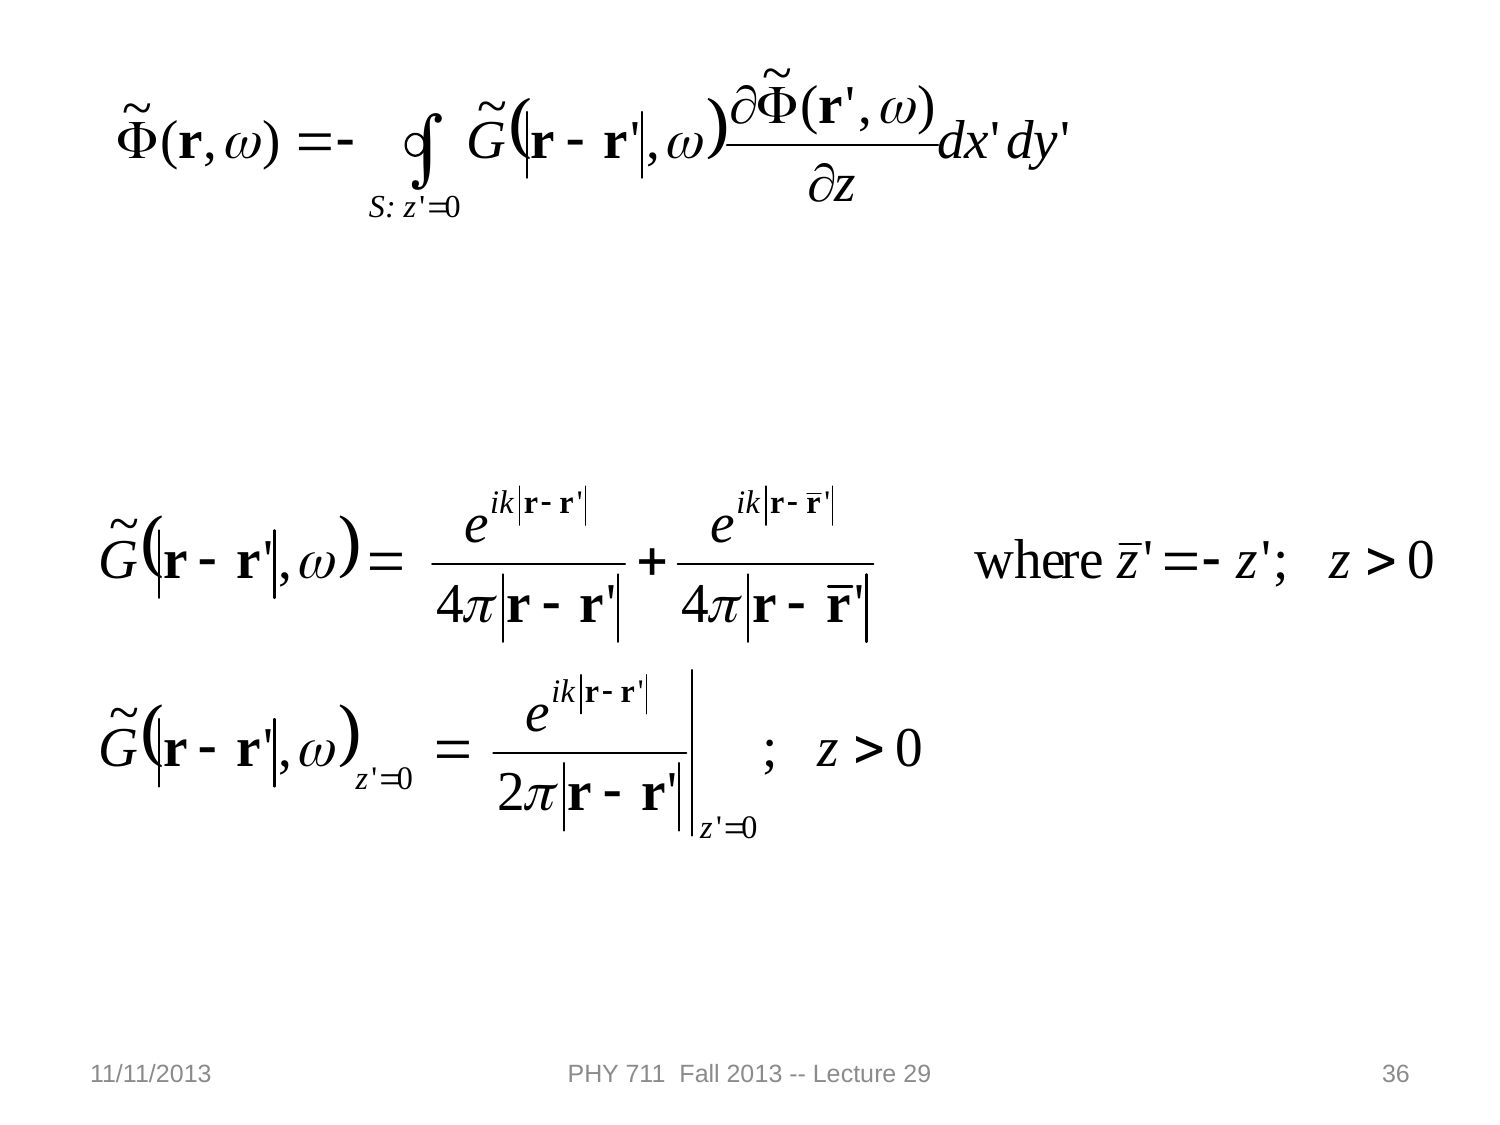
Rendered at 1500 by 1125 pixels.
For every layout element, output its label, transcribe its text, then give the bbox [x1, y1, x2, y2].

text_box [91, 474, 1445, 851]
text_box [108, 62, 1077, 232]
footer PHY 711 Fall 2013 -- Lecture 29 [512, 1042, 988, 1103]
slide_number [75, 1042, 425, 1103]
slide_number 36 [1074, 1042, 1425, 1103]
